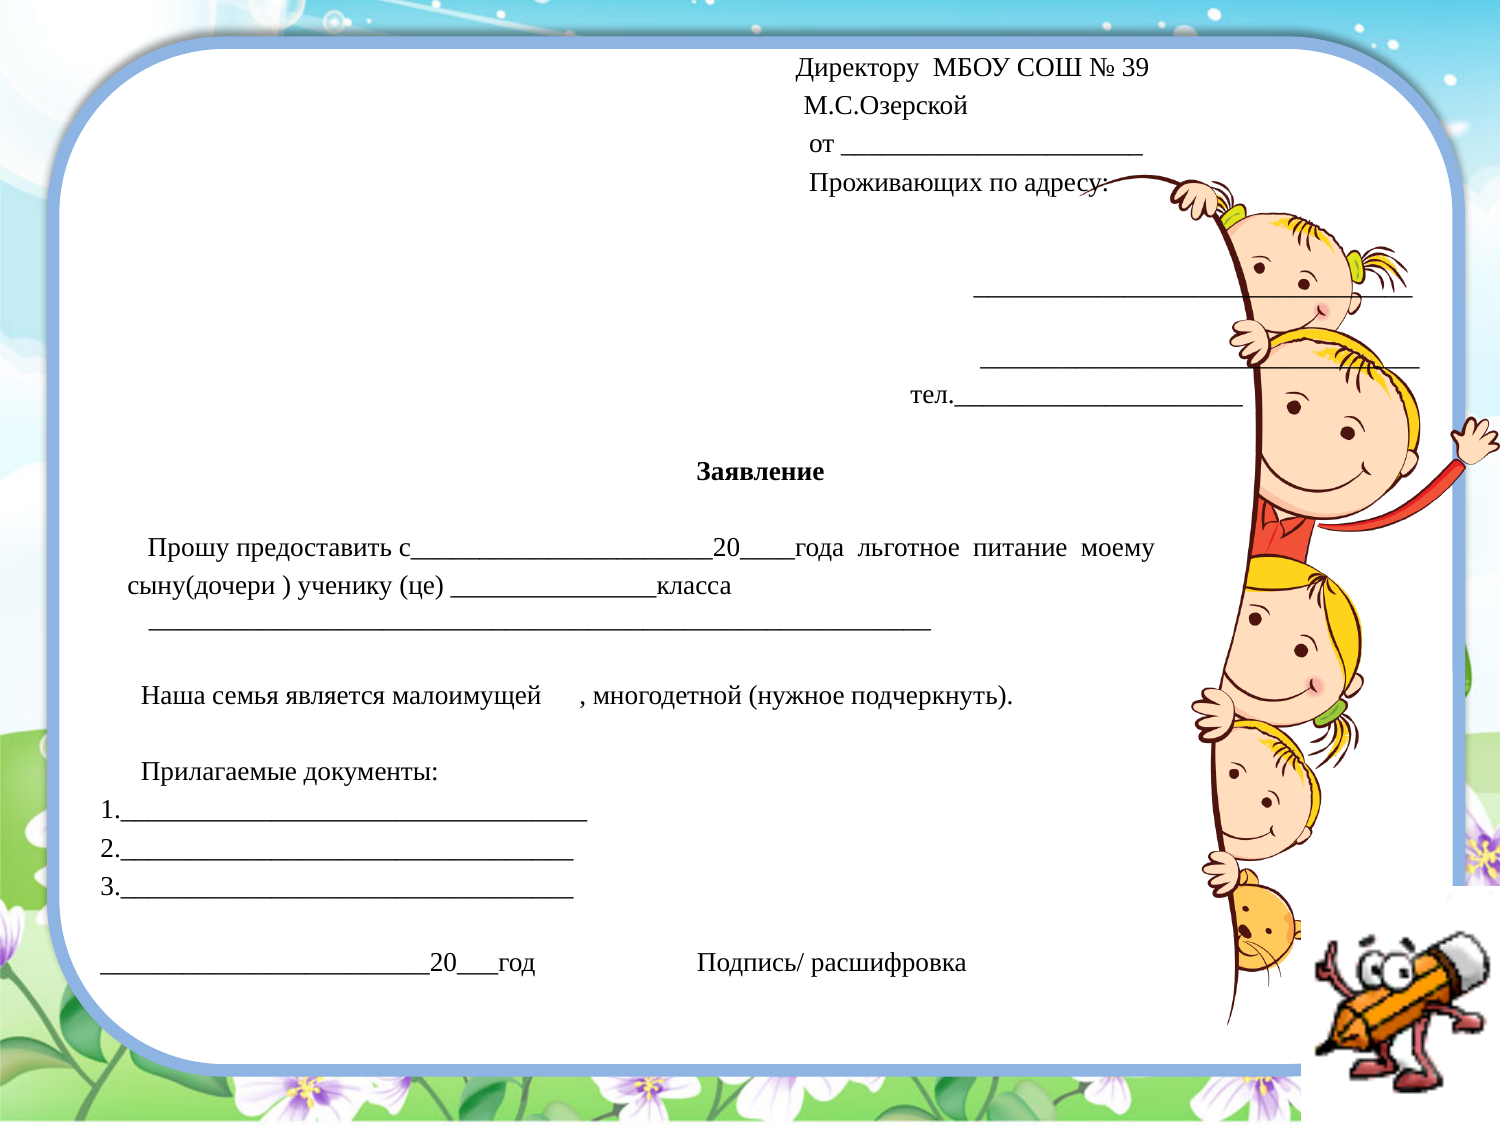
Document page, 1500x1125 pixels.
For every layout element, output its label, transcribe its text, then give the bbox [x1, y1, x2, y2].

list Директору МБОУ СОШ № 39 М.С.Озерской от ______________________ Проживающих по адресу: ________________________________ ________________________________ тел._____________________ Заявление Прошу предоставить с______________________20____года льготное питание моему сыну(дочери ) ученику (це) _______________класса _________________________________________________________ Наша семья является малоимущей , многодетной (нужное подчеркнуть). Прилагаемые документы: 1.__________________________________ 2._________________________________ 3._________________________________ ________________________20___год Подпись/ расшифровка [85, 41, 1436, 1003]
picture [0, 0, 1500, 1125]
